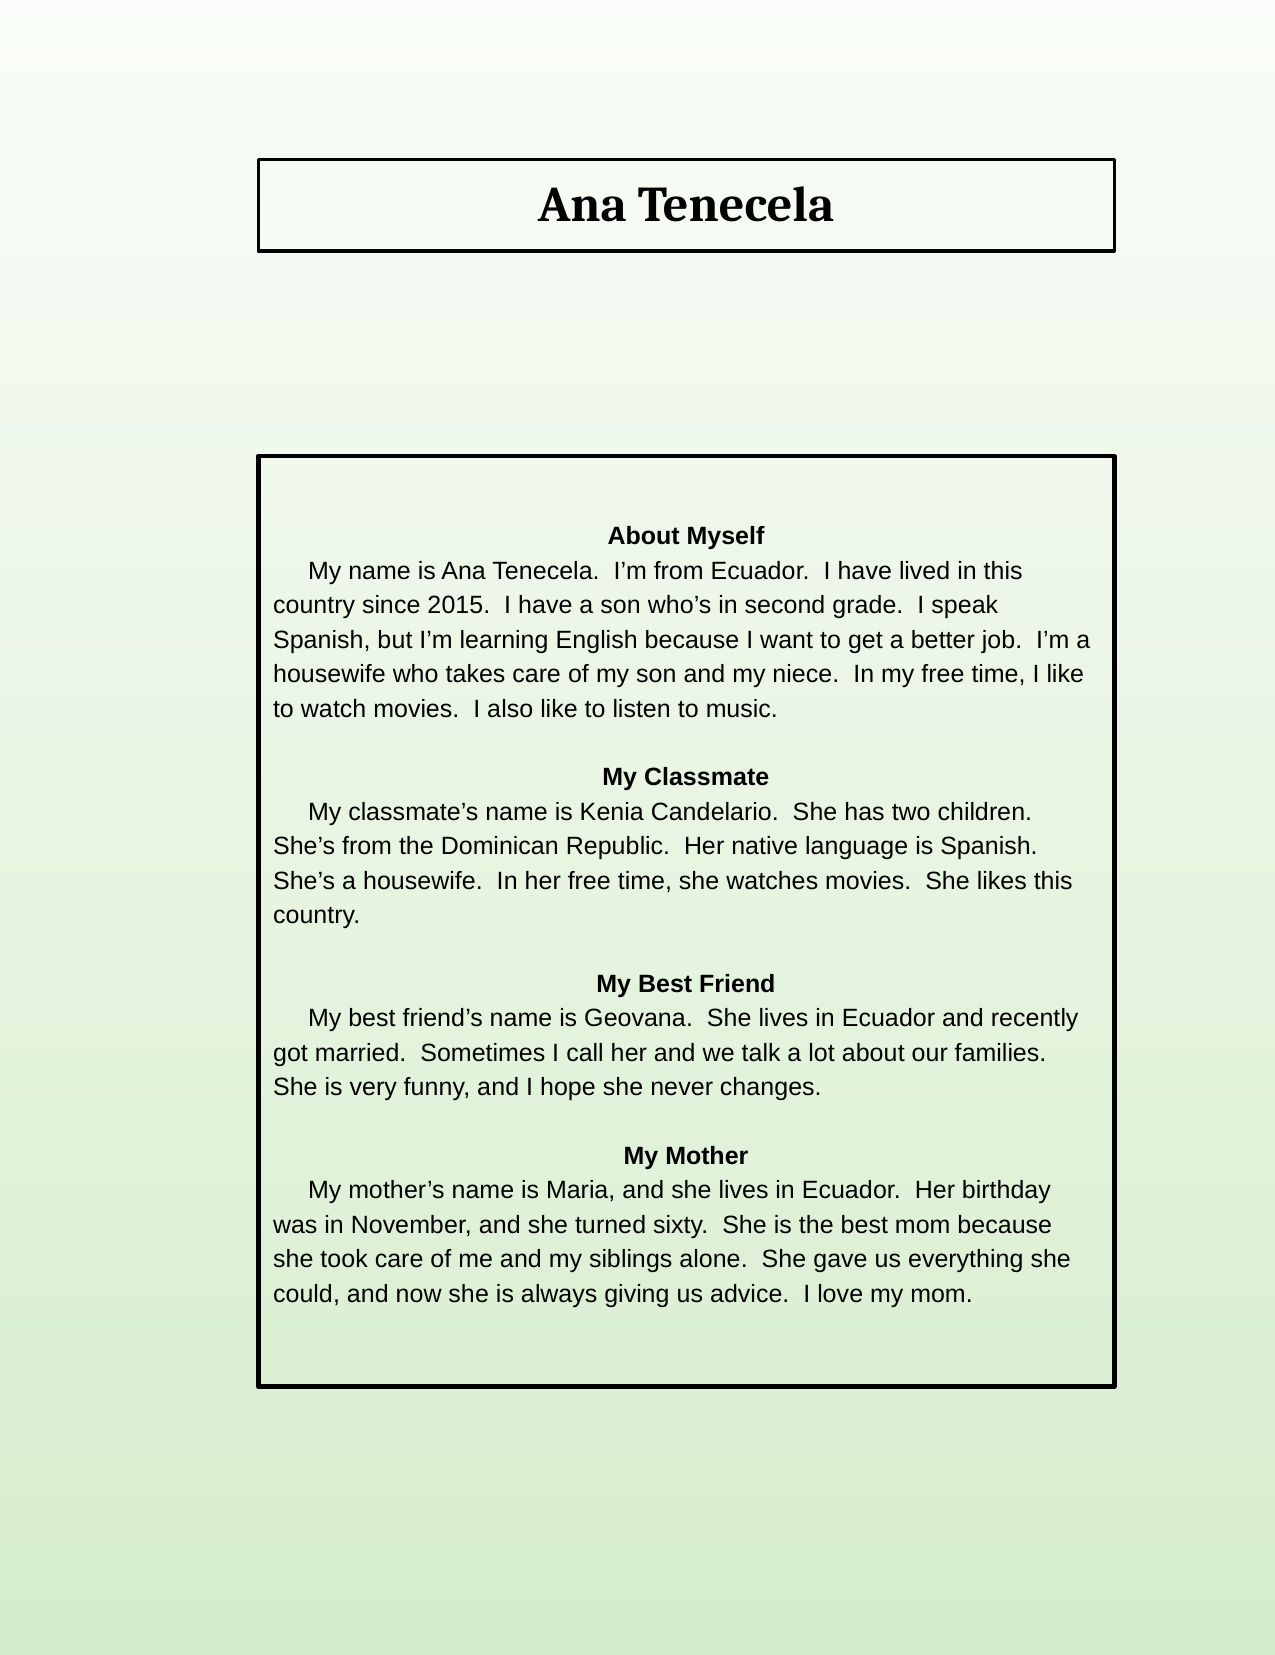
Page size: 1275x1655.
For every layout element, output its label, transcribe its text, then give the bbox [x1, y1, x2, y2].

list About Myself My name is Ana Tenecela. I’m from Ecuador. I have lived in this country since 2015. I have a son who’s in second grade. I speak Spanish, but I’m learning English because I want to get a better job. I’m a housewife who takes care of my son and my niece. In my free time, I like to watch movies. I also like to listen to music. My Classmate My classmate’s name is Kenia Candelario. She has two children. She’s from the Dominican Republic. Her native language is Spanish. She’s a housewife. In her free time, she watches movies. She likes this country. My Best Friend My best friend’s name is Geovana. She lives in Ecuador and recently got married. Sometimes I call her and we talk a lot about our families. She is very funny, and I hope she never changes. My Mother My mother’s name is Maria, and she lives in Ecuador. Her birthday was in November, and she turned sixty. She is the best mom because she took care of me and my siblings alone. She gave us everything she could, and now she is always giving us advice. I love my mom. [258, 456, 1115, 1387]
title Ana Tenecela [258, 159, 1115, 251]
